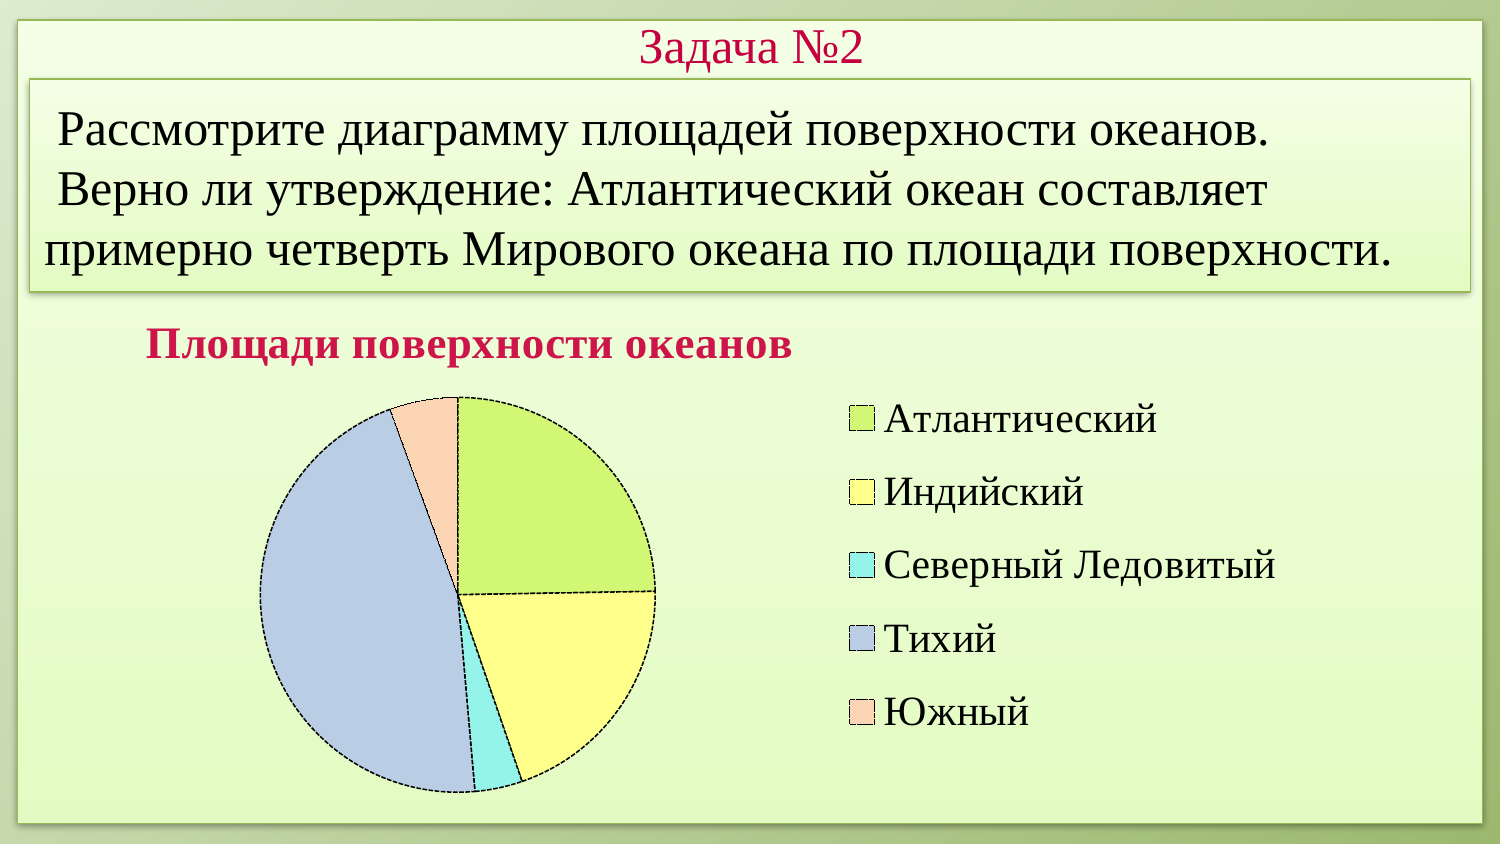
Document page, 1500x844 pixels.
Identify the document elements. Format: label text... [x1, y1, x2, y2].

chart [40, 291, 1341, 803]
text_box [17, 19, 1483, 824]
text_box Рассмотрите диаграмму площадей поверхности океанов. Верно ли утверждение: Атлантический океан составляет примерно четверть Мирового океана по площади поверхности. [29, 78, 1471, 293]
title Задача №2 [76, 20, 1427, 68]
